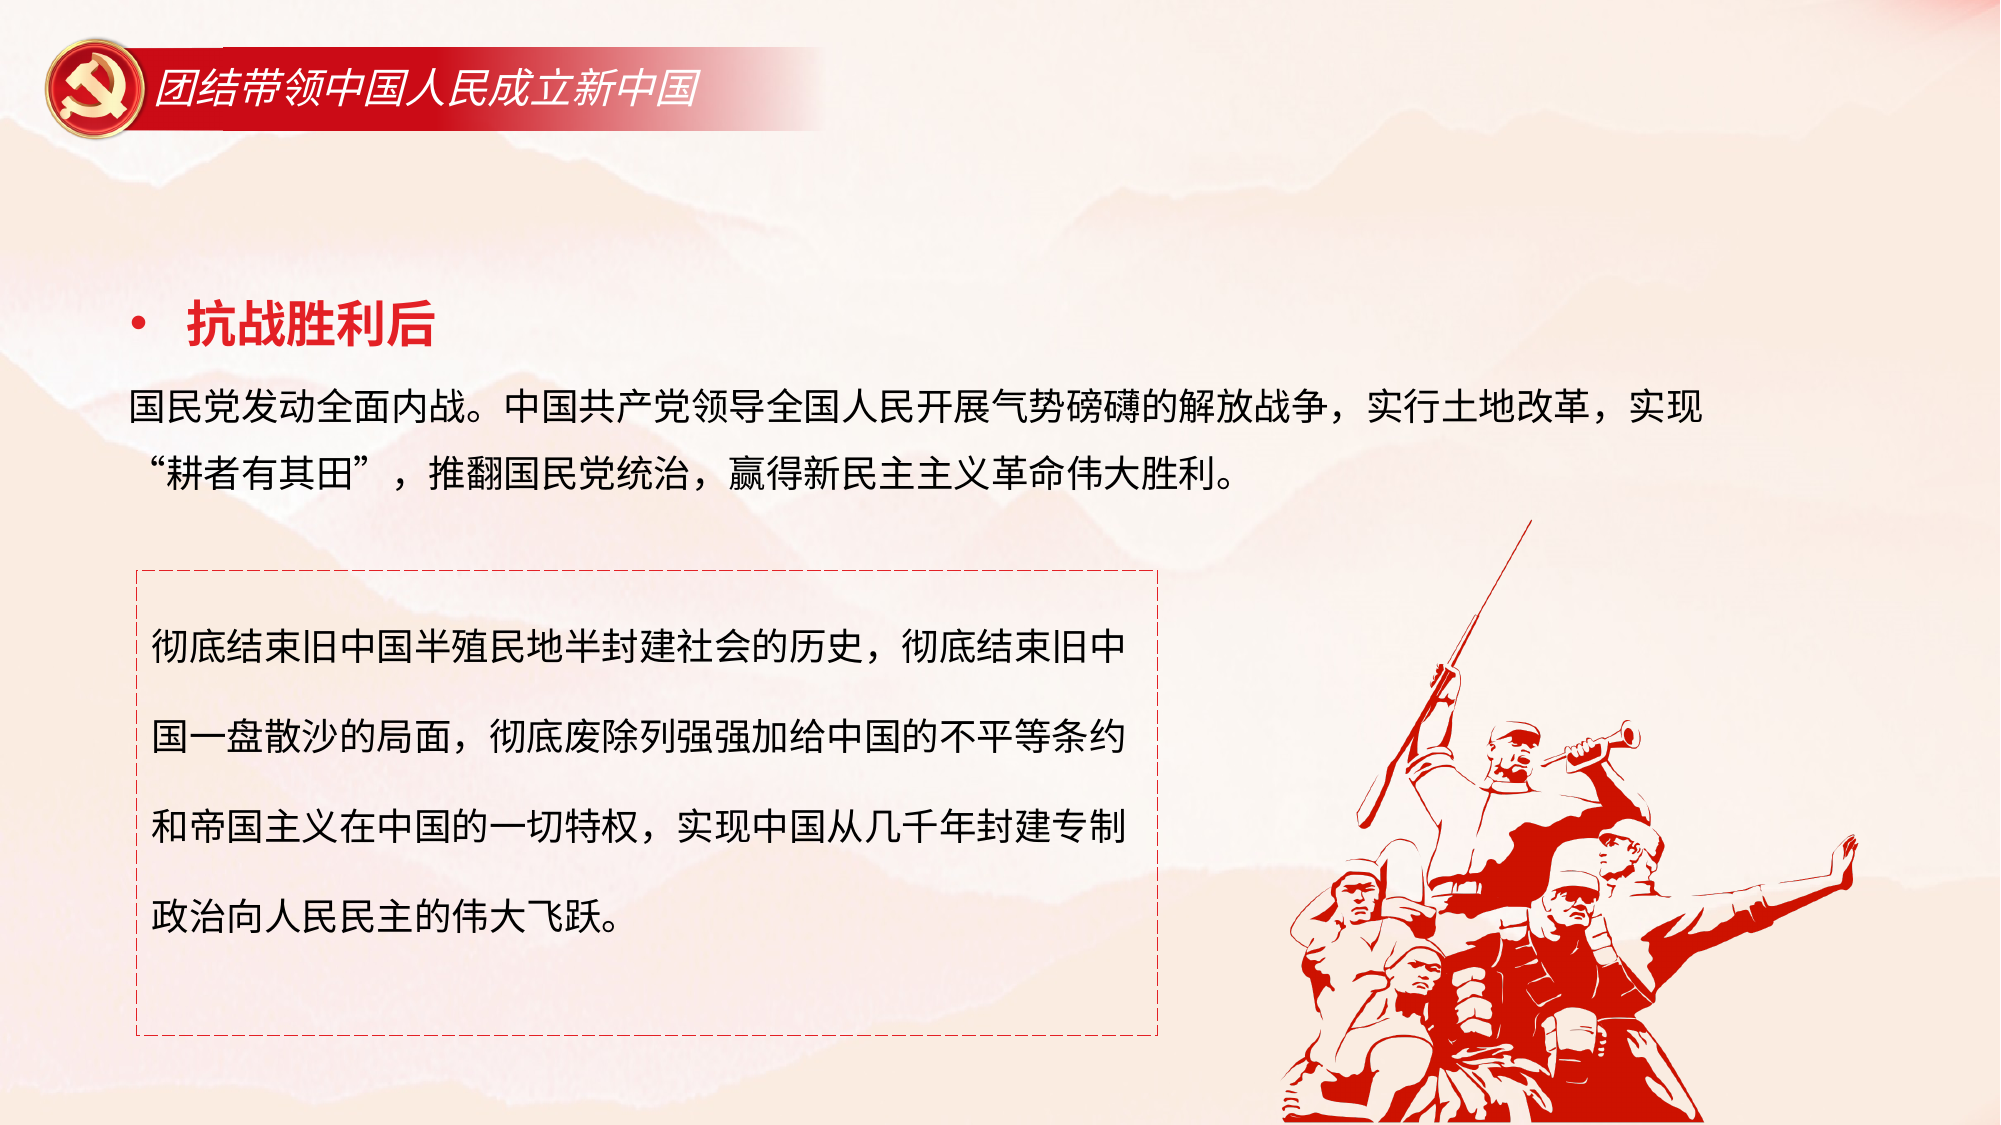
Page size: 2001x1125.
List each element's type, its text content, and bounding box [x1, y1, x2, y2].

text_box 彻底结束旧中国半殖民地半封建社会的历史，彻底结束旧中国一盘散沙的局面，彻底废除列强强加给中国的不平等条约和帝国主义在中国的一切特权，实现中国从几千年封建专制政治向人民民主的伟大飞跃。 [136, 570, 1158, 1036]
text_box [38, 31, 827, 144]
picture [0, 0, 2000, 1125]
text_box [114, 284, 1766, 495]
